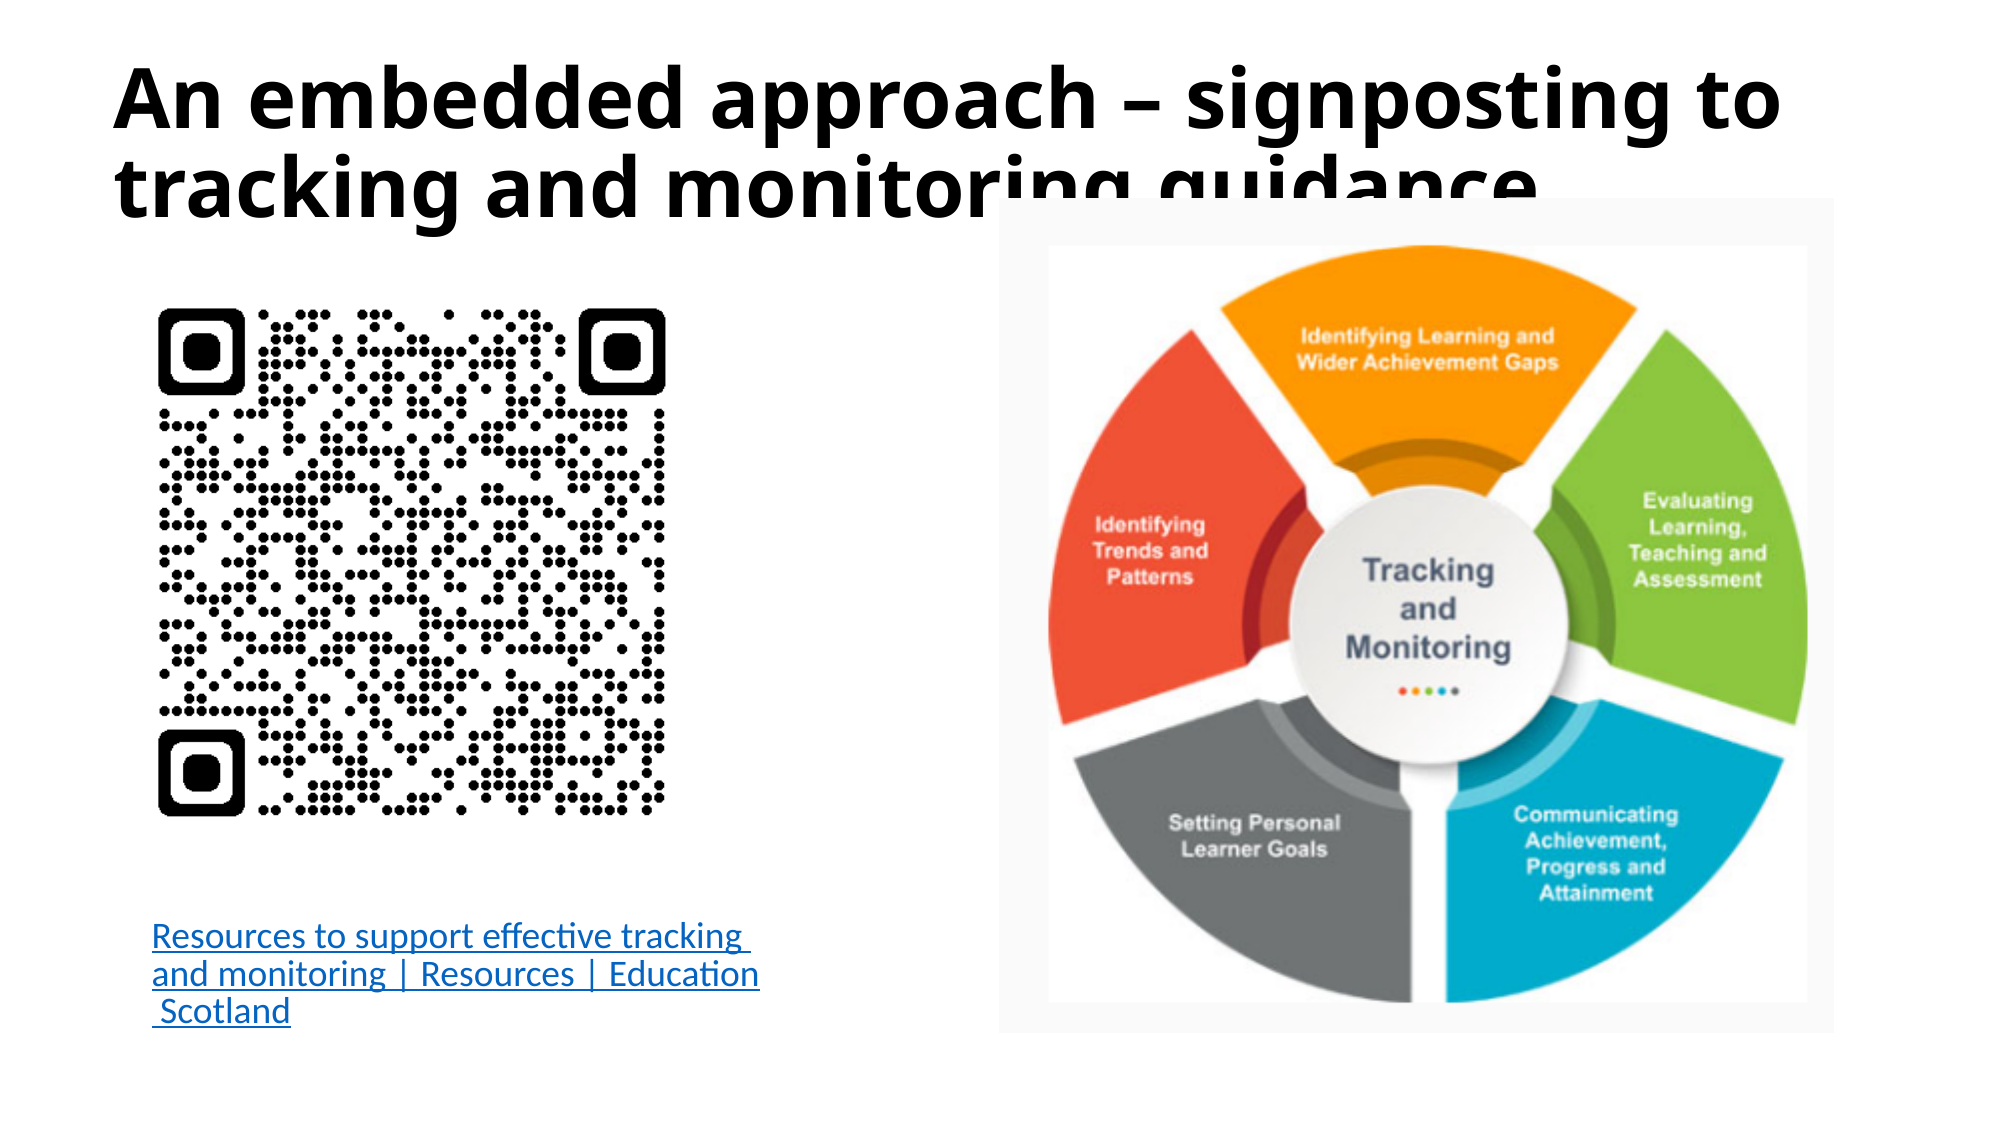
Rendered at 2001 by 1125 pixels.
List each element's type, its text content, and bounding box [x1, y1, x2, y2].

picture [999, 198, 1834, 1033]
picture [109, 259, 715, 866]
text_box Resources to support effective tracking and monitoring | Resources | Education Scotland [136, 903, 776, 964]
title An embedded approach – signposting to tracking and monitoring guidance. [98, 48, 1902, 253]
